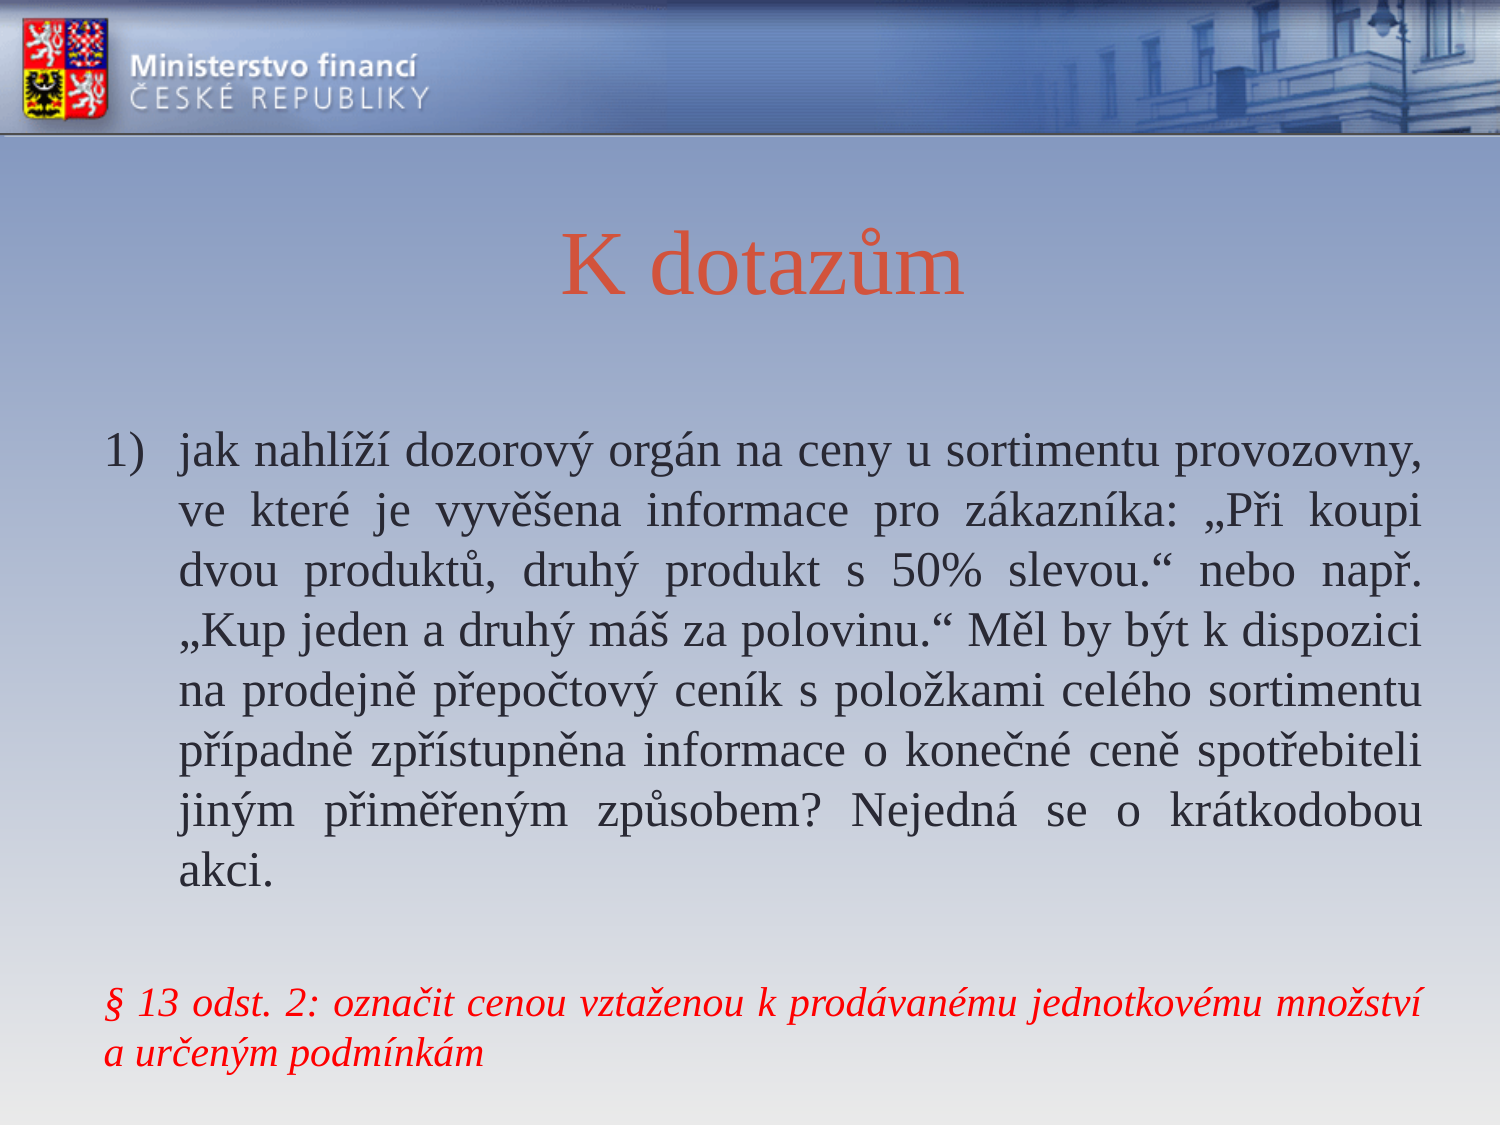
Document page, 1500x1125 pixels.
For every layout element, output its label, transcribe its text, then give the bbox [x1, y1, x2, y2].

title K dotazům [88, 172, 1439, 343]
picture [0, 0, 1500, 133]
list jak nahlíží dozorový orgán na ceny u sortimentu provozovny, ve které je vyvěšena informace pro zákazníka: „Při koupi dvou produktů, druhý produkt s 50% slevou.“ nebo např. „Kup jeden a druhý máš za polovinu.“ Měl by být k dispozici na prodejně přepočtový ceník s položkami celého sortimentu případně zpřístupněna informace o konečné ceně spotřebiteli jiným přiměřeným způsobem? Nejedná se o krátkodobou akci. § 13 odst. 2: označit cenou vztaženou k prodávanému jednotkovému množství a určeným podmínkám [88, 409, 1439, 1083]
